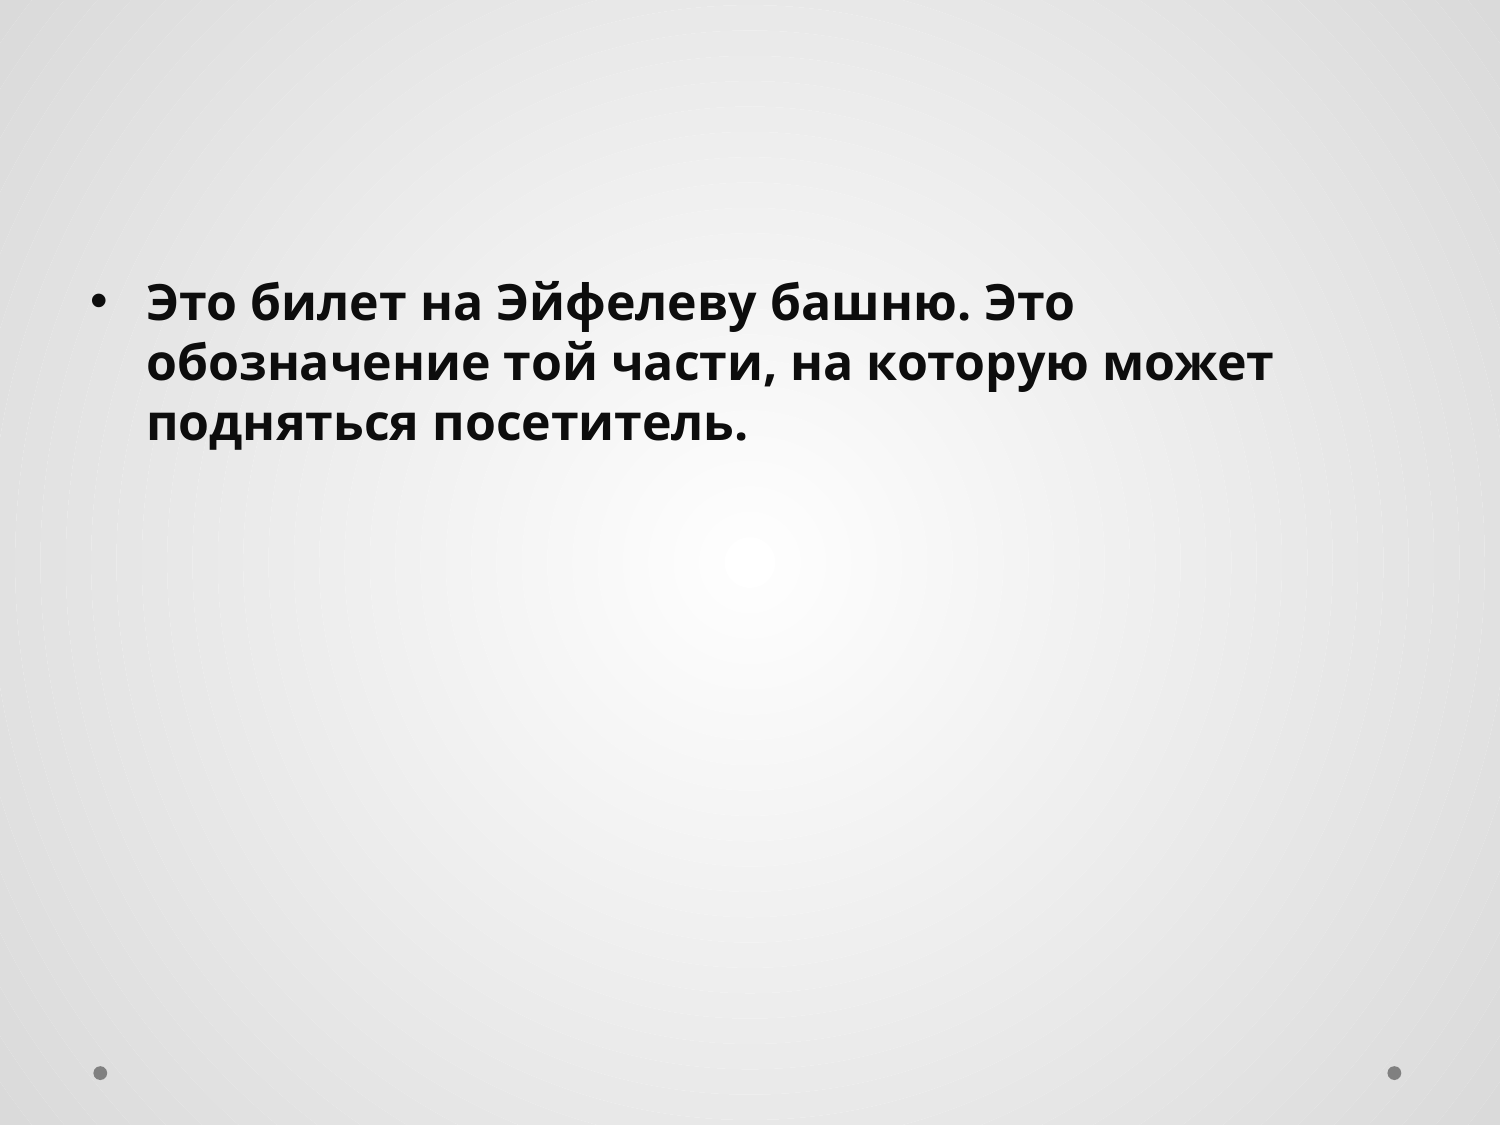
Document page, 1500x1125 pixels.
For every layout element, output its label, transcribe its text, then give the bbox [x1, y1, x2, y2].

list Это билет на Эйфелеву башню. Это обозначение той части, на которую может подняться посетитель. [75, 262, 1425, 1005]
